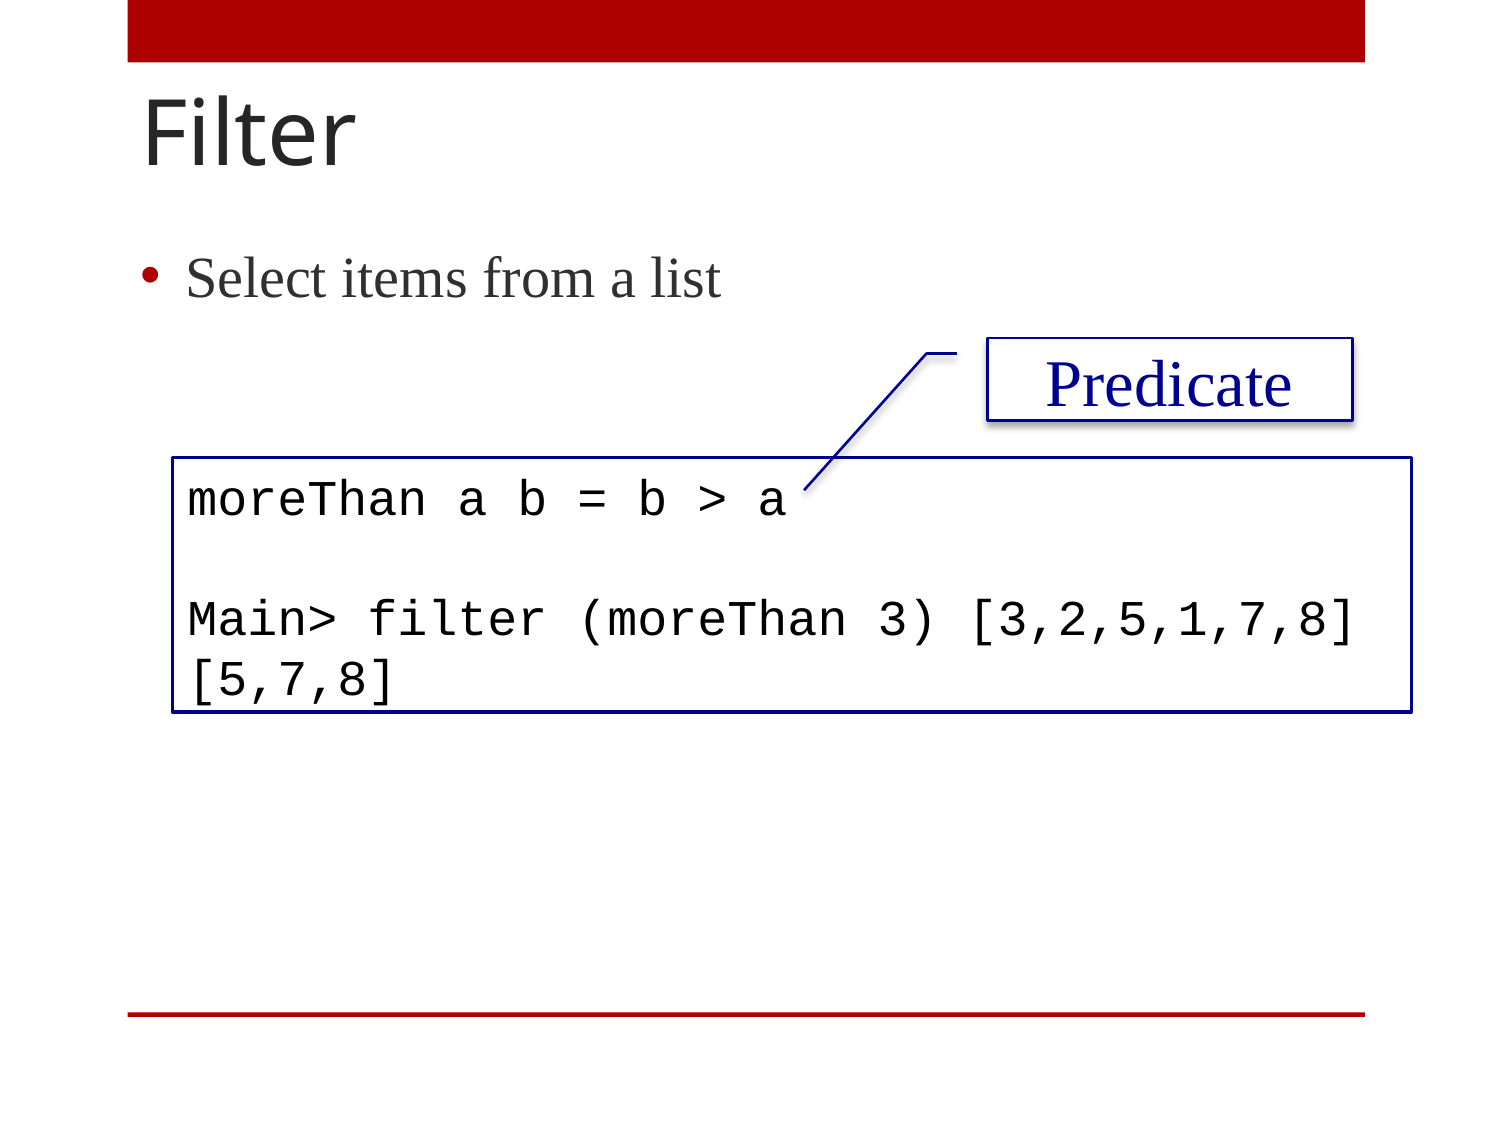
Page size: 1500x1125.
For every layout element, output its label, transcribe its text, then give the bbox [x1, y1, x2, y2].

text_box Predicate [803, 352, 957, 492]
title Filter [125, 66, 1375, 197]
text_box moreThan a b = b > a Main> filter (moreThan 3) [3,2,5,1,7,8] [5,7,8] [171, 456, 1413, 714]
list Select items from a list [125, 231, 1363, 976]
text_box Predicate [986, 337, 1354, 422]
